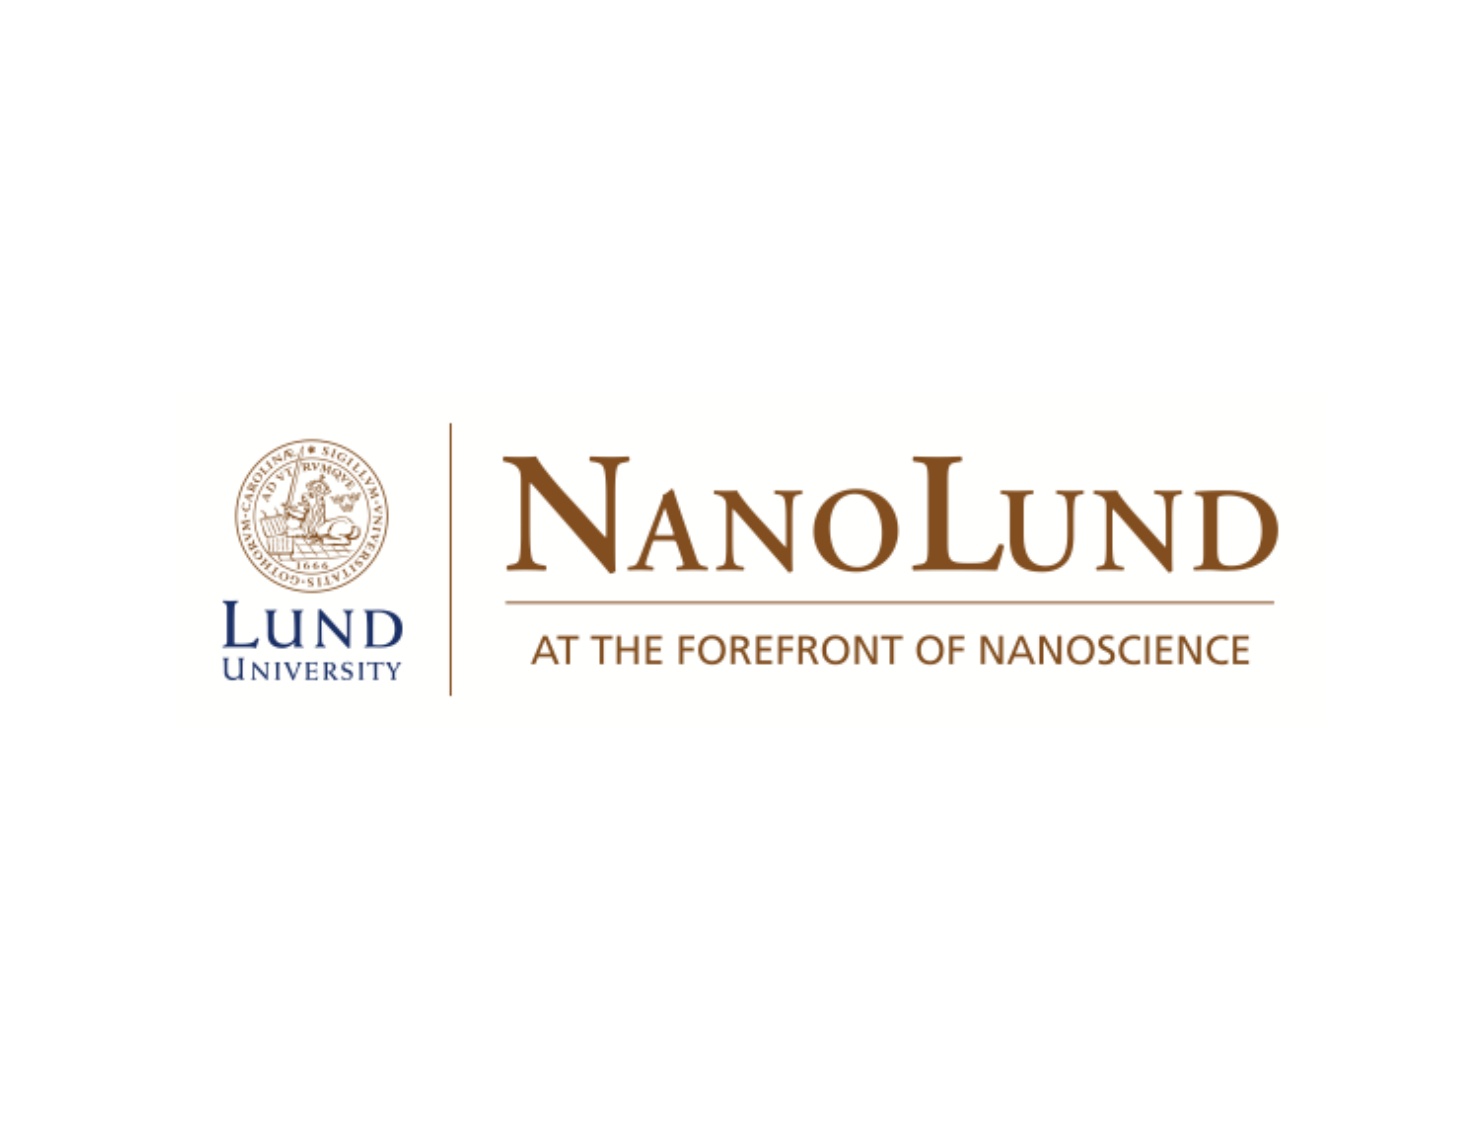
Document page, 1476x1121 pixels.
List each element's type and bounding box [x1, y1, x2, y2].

picture [176, 392, 1326, 728]
